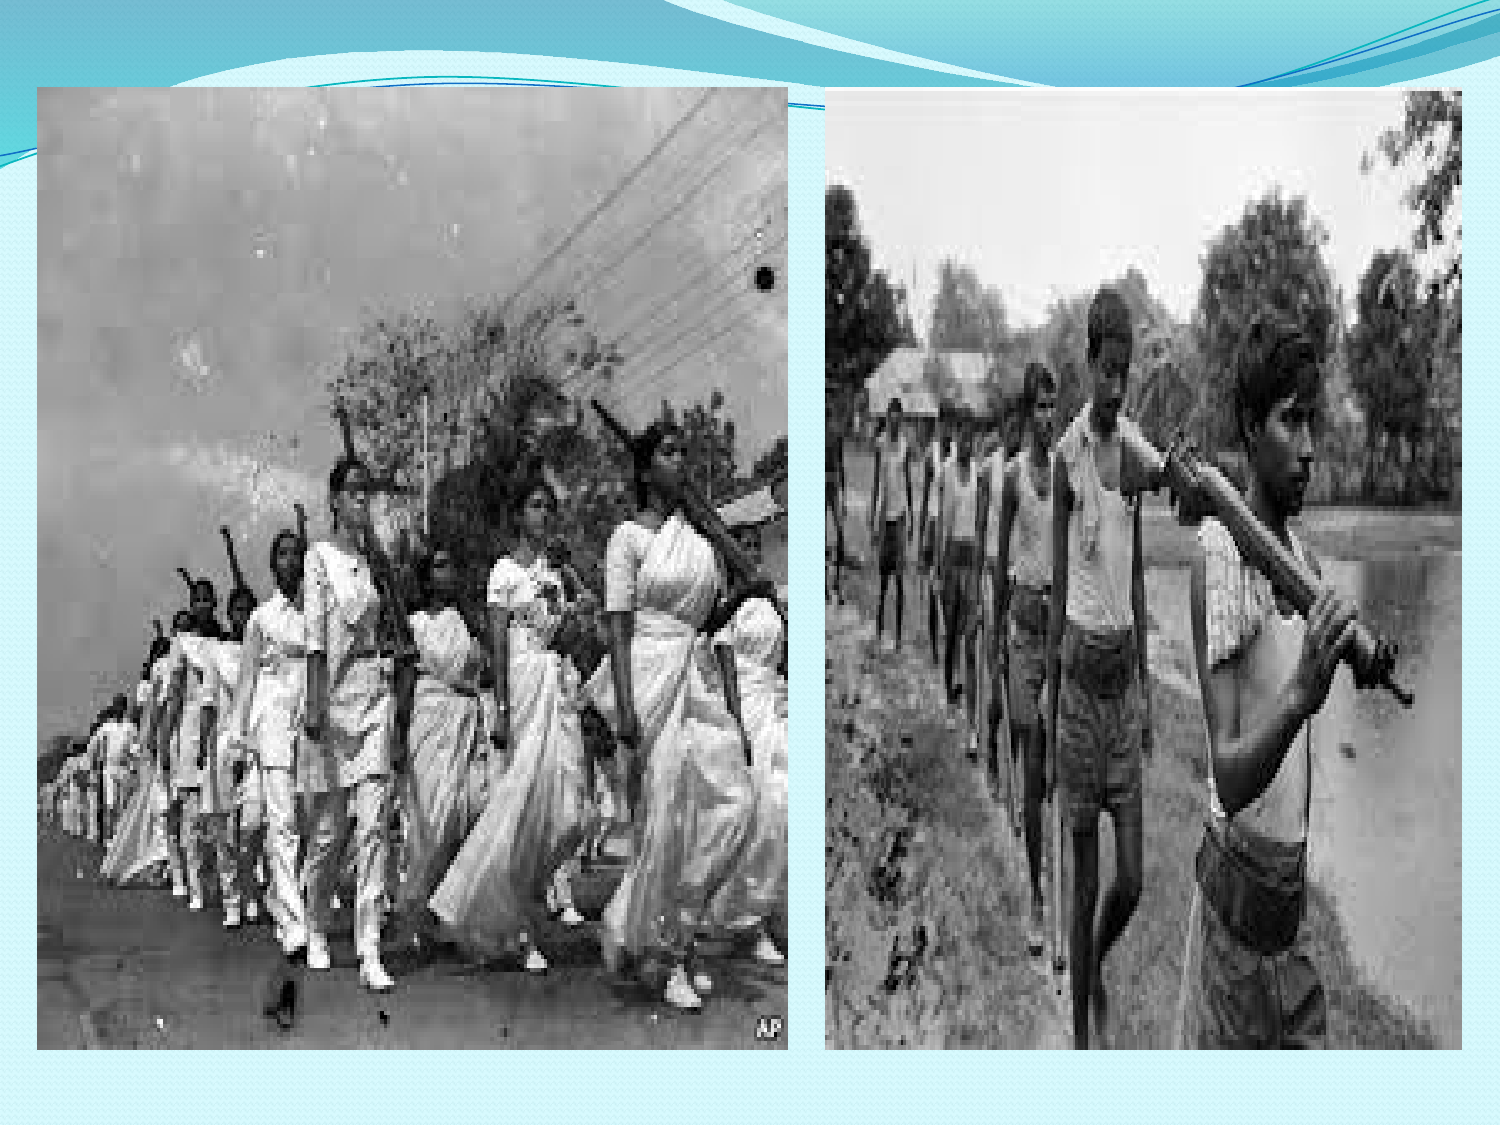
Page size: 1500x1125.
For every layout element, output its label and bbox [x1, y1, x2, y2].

picture [824, 87, 1462, 1051]
picture [37, 87, 788, 1051]
